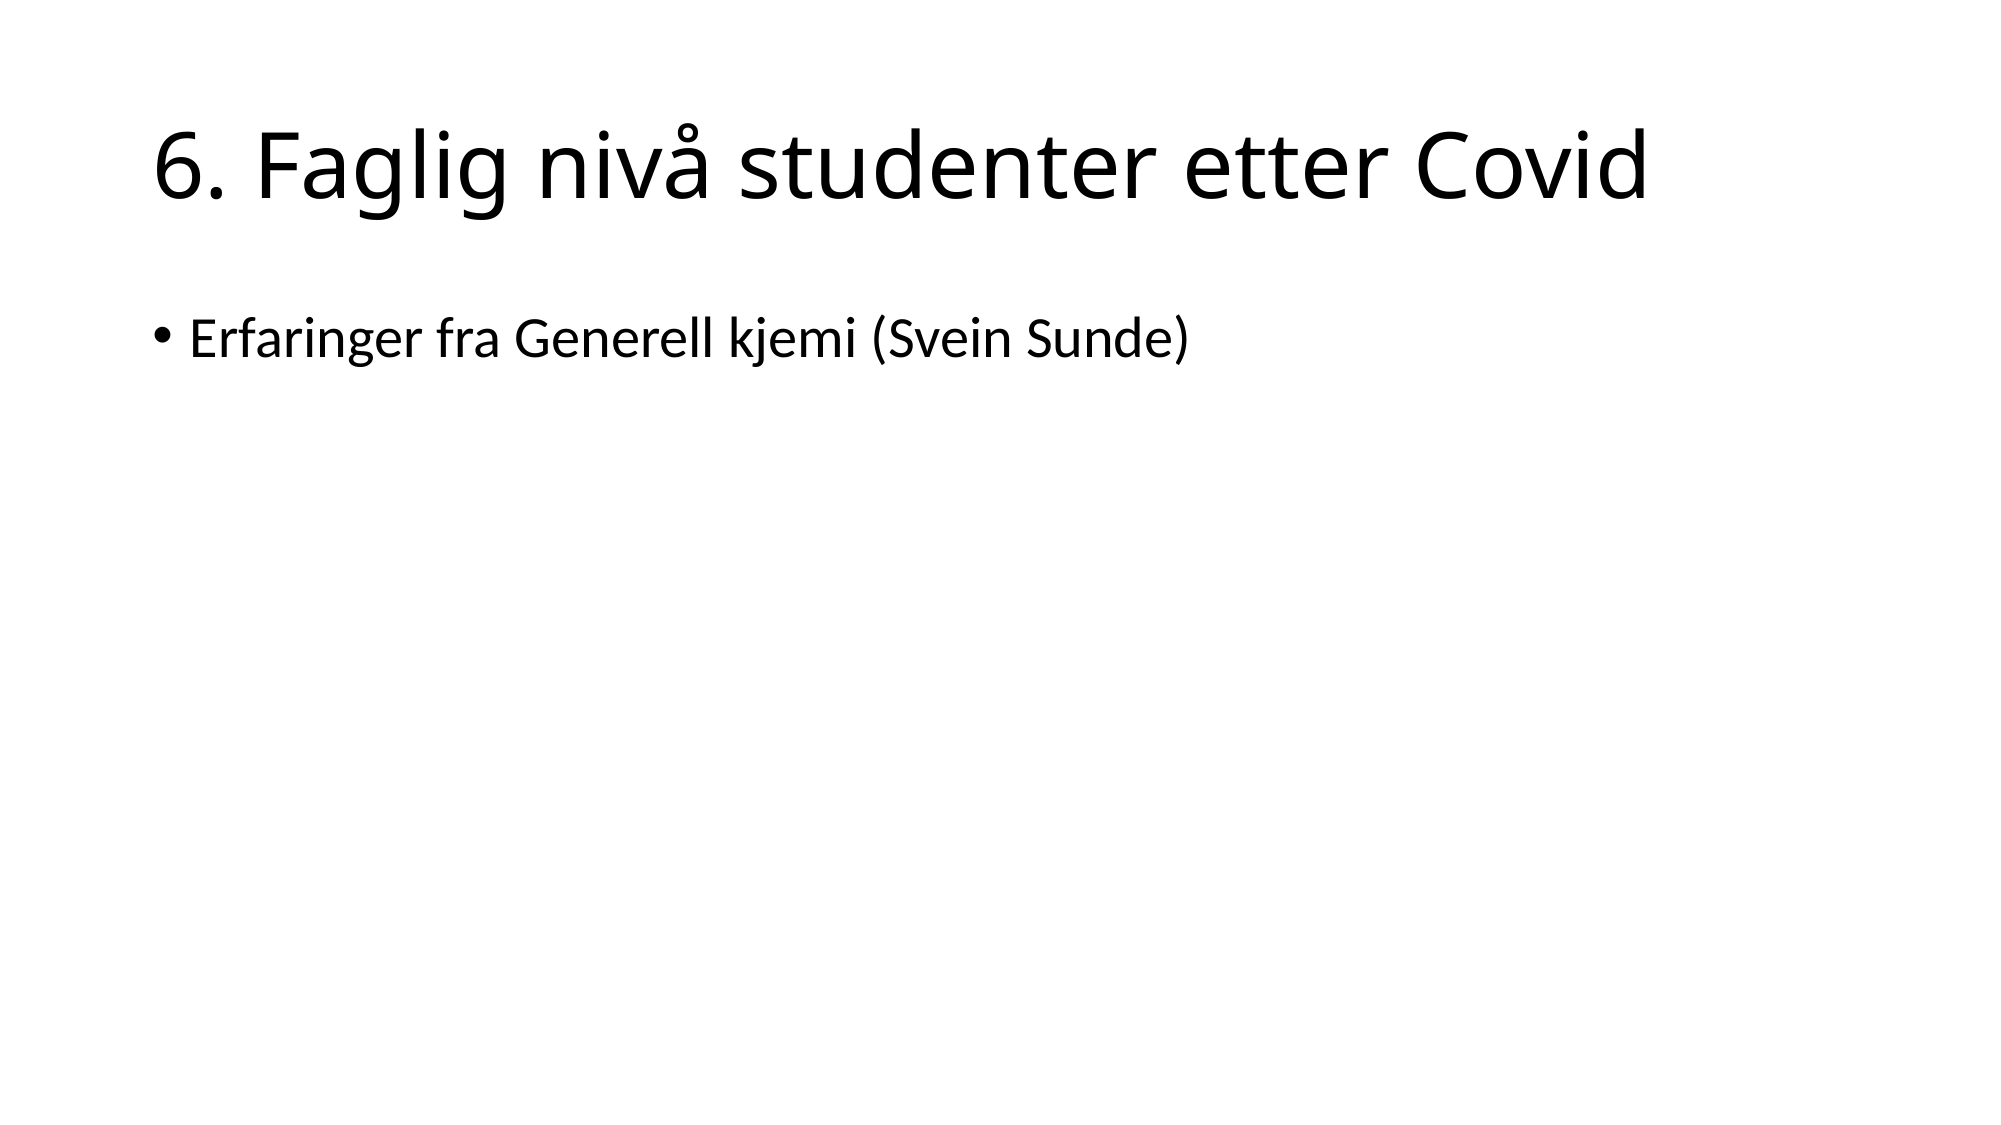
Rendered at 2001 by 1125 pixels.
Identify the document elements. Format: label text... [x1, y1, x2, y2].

list Erfaringer fra Generell kjemi (Svein Sunde) [137, 299, 1863, 1014]
title 6. Faglig nivå studenter etter Covid [137, 59, 1863, 278]
